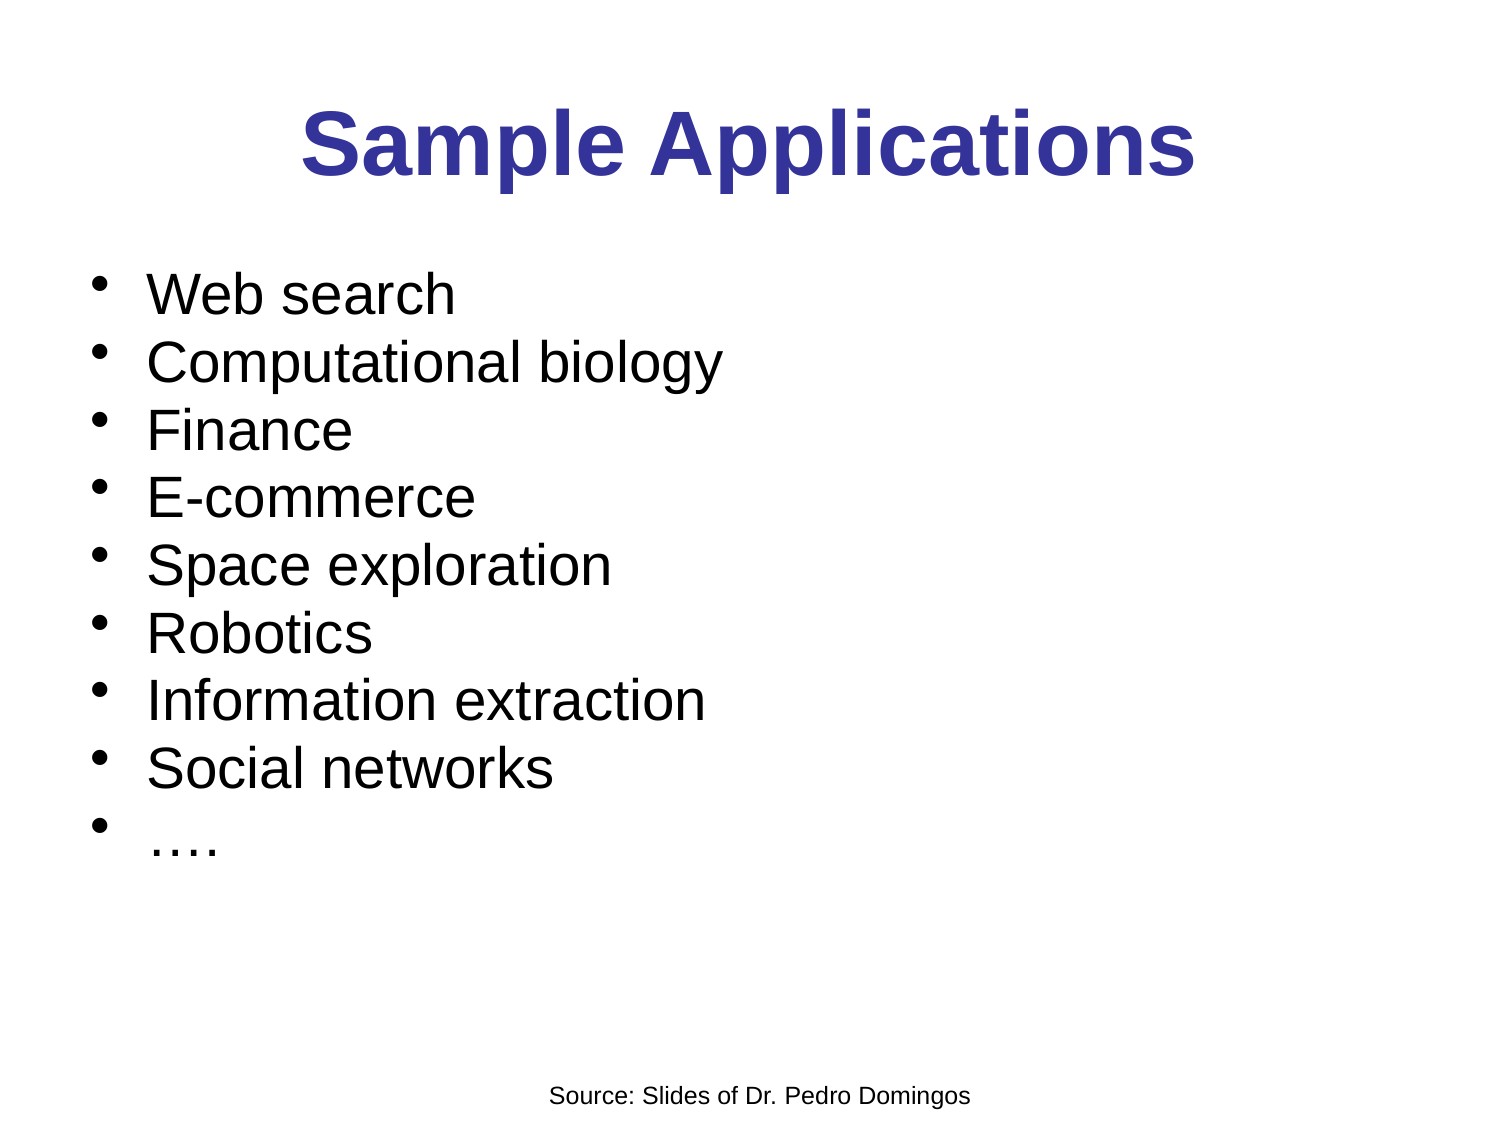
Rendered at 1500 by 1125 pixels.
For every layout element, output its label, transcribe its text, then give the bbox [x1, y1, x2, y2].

list Web search Computational biology Finance E-commerce Space exploration Robotics Information extraction Social networks …. [75, 262, 1425, 1005]
title Sample Applications [75, 45, 1425, 233]
text_box Source: Slides of Dr. Pedro Domingos [534, 1072, 987, 1117]
